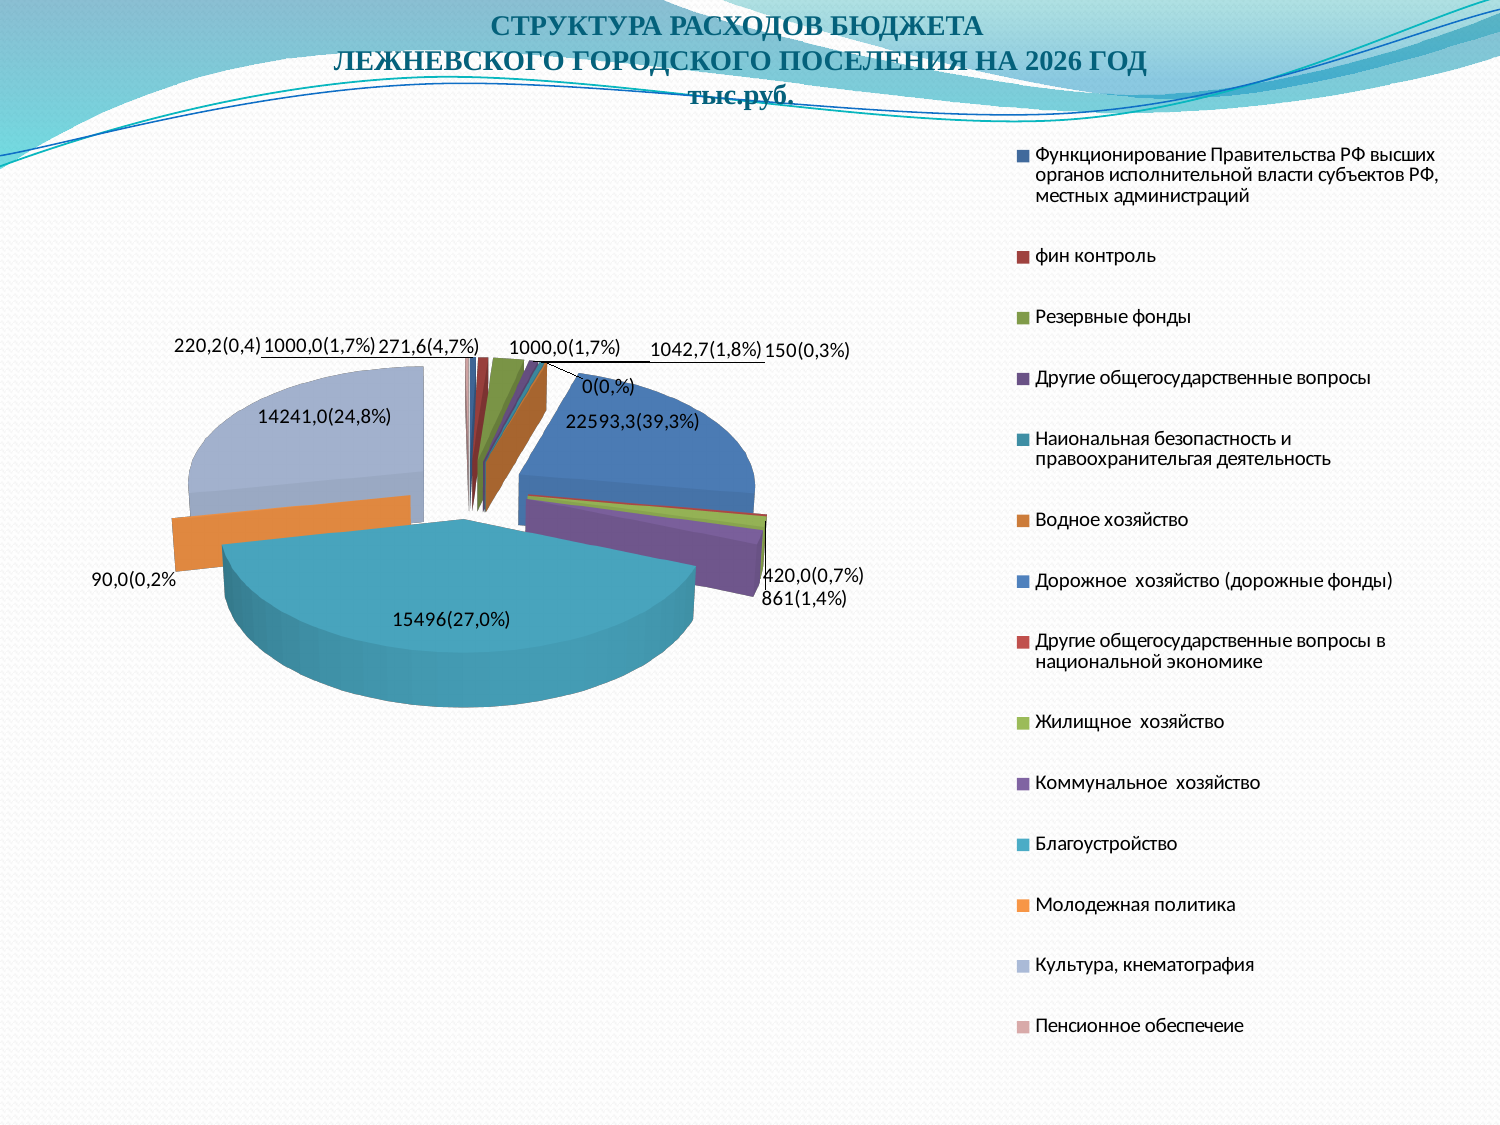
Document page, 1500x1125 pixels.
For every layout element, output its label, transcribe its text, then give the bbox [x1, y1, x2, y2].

title СТРУКТУРА РАСХОДОВ БЮДЖЕТА ЛЕЖНЕВСКОГО ГОРОДСКОГО ПОСЕЛЕНИЯ НА 2026 ГОД тыс.руб. [105, 0, 1377, 105]
chart [34, 105, 1466, 1079]
